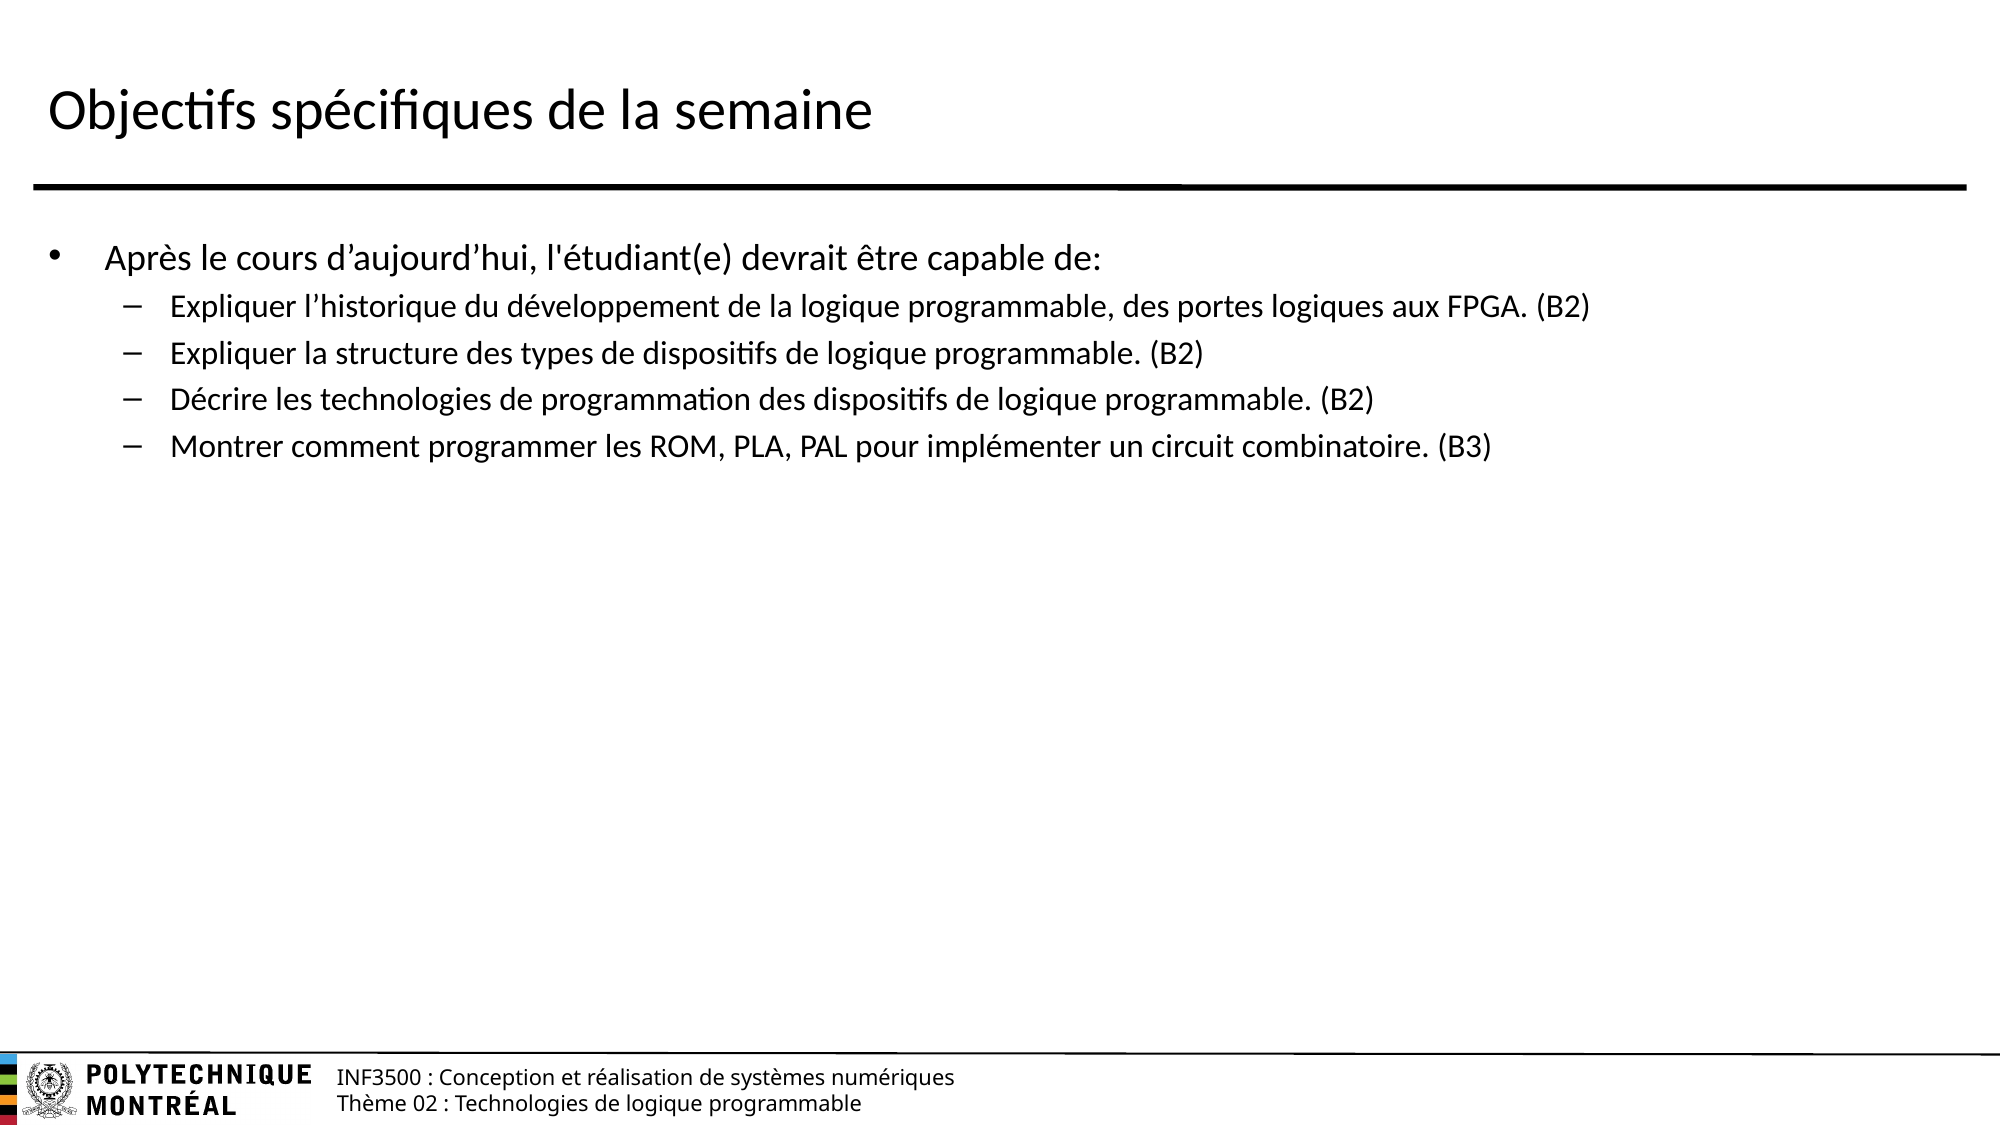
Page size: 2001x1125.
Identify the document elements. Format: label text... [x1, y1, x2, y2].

picture [0, 1054, 311, 1125]
title Objectifs spécifiques de la semaine [33, 24, 1967, 188]
list Après le cours d’aujourd’hui, l'étudiant(e) devrait être capable de: Expliquer l’historique du développement de la logique programmable, des portes logiques aux FPGA. (B2) Expliquer la structure des types de dispositifs de logique programmable. (B2) Décrire les technologies de programmation des dispositifs de logique programmable. (B2) Montrer comment programmer les ROM, PLA, PAL pour implémenter un circuit combinatoire. (B3) [33, 224, 1967, 1053]
